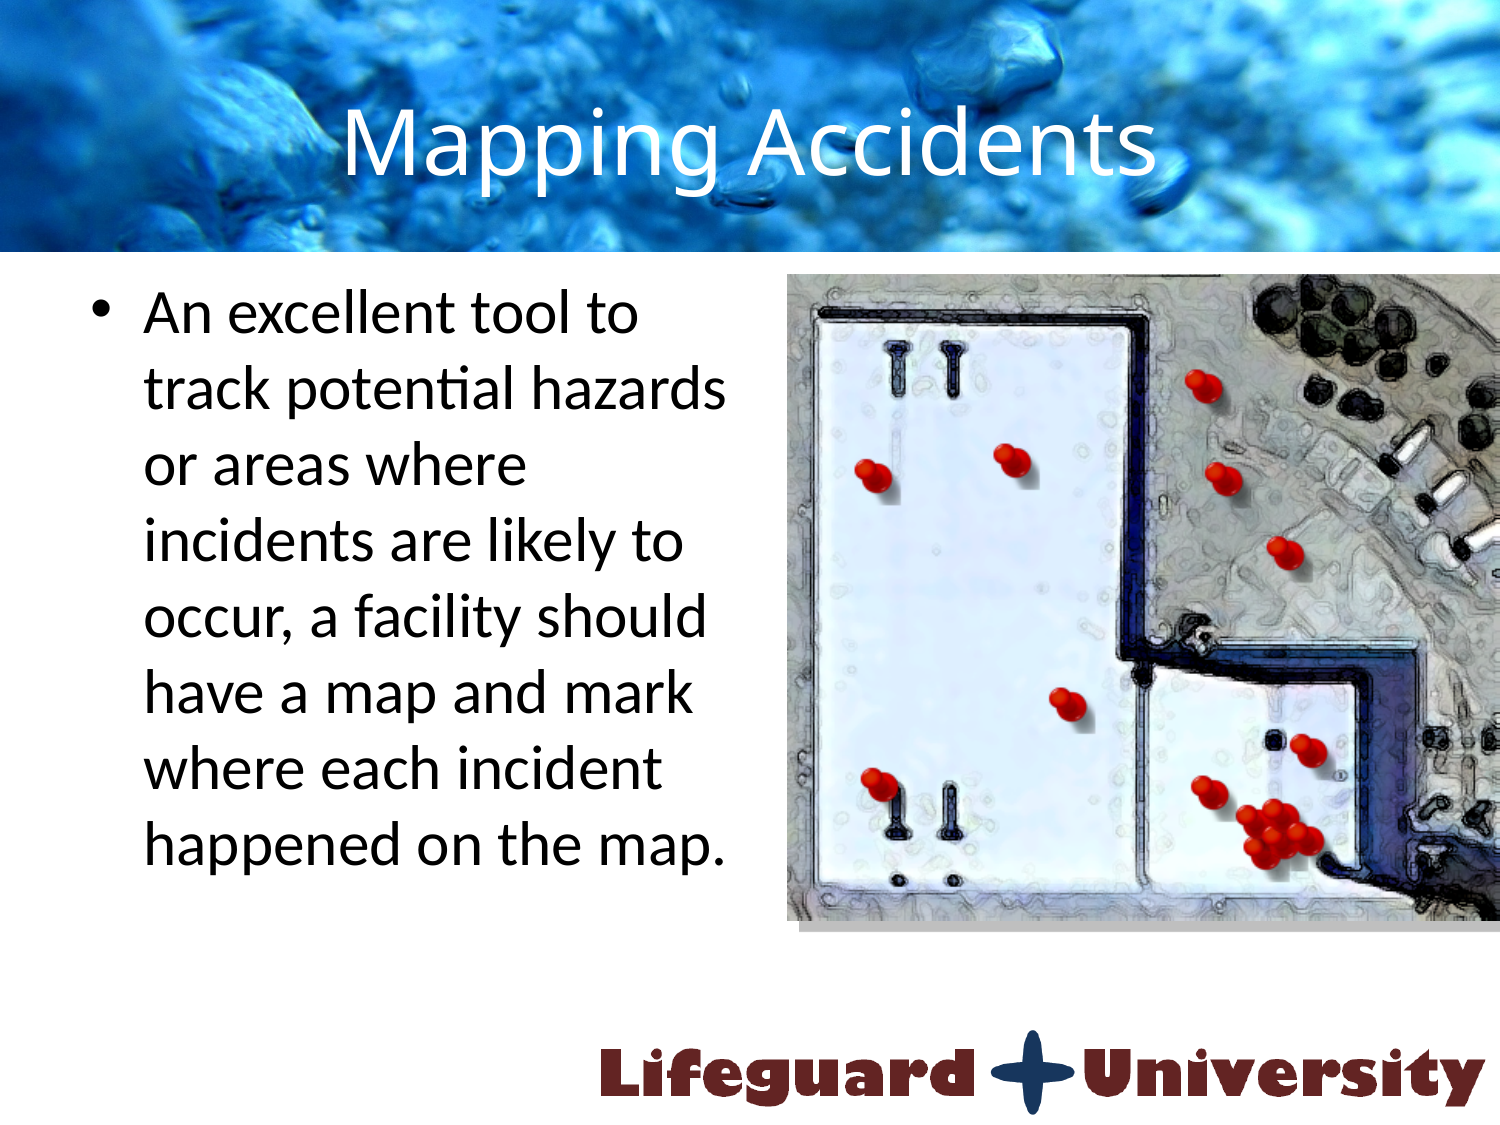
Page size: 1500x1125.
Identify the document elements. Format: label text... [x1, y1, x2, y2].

picture [787, 274, 1500, 921]
picture [0, 0, 1500, 252]
title Mapping Accidents [75, 45, 1425, 233]
picture [587, 1023, 1500, 1125]
list An excellent tool to track potential hazards or areas where incidents are likely to occur, a facility should have a map and mark where each incident happened on the map. [75, 262, 775, 1005]
